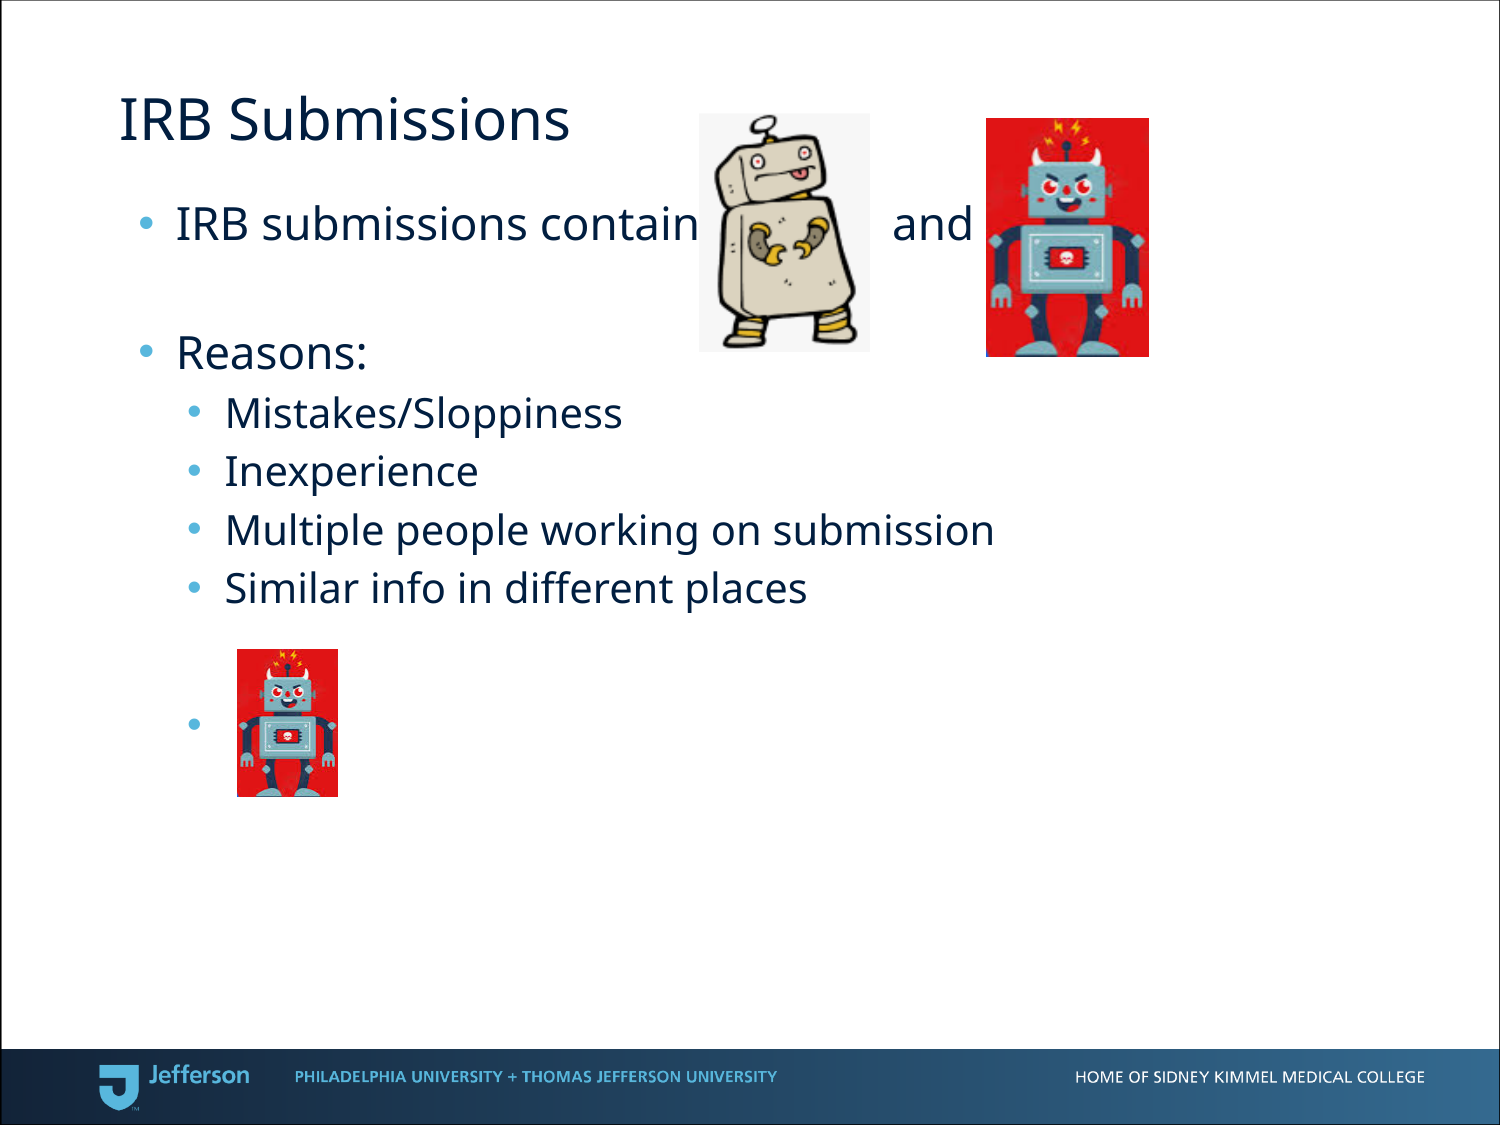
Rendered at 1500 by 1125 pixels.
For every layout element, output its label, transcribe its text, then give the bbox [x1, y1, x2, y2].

title IRB Submissions [104, 75, 1429, 175]
list IRB submissions contain: and Reasons: Mistakes/Sloppiness Inexperience Multiple people working on submission Similar info in different places [104, 187, 1429, 986]
picture [0, 0, 1500, 1125]
